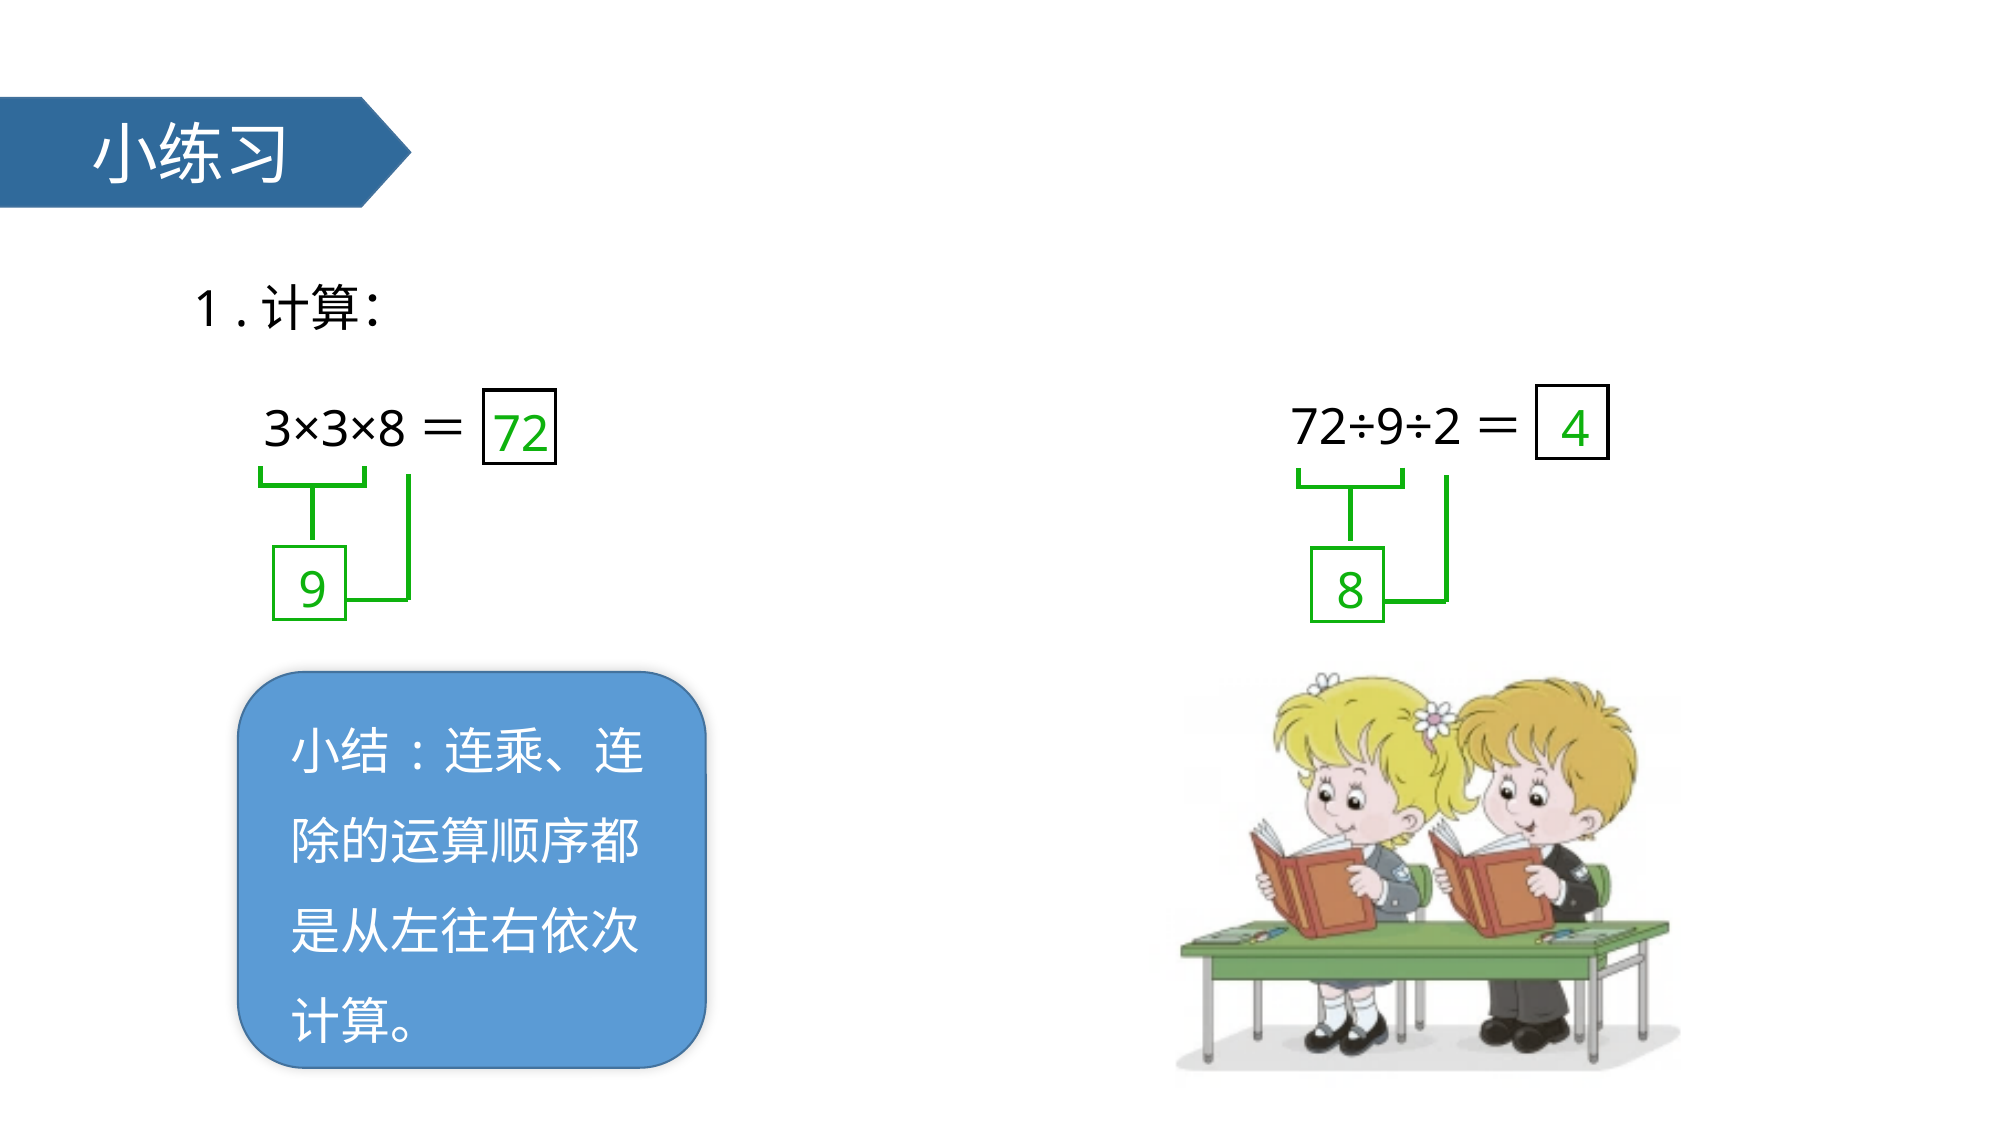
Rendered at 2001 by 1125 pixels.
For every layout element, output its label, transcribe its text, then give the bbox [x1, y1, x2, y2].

text_box 小练习 [0, 98, 411, 207]
text_box [1535, 384, 1609, 460]
text_box 4 [1543, 388, 1608, 464]
text_box [483, 389, 556, 393]
text_box 72 [465, 393, 577, 469]
text_box [1311, 547, 1385, 622]
text_box 72÷9÷2＝ [1275, 387, 1539, 463]
text_box 8 [1318, 551, 1383, 627]
text_box [273, 546, 347, 621]
text_box 1 .计算： [178, 268, 426, 344]
text_box [1297, 467, 1404, 488]
text_box [259, 466, 366, 487]
text_box 3×3×8＝ [249, 388, 702, 524]
text_box [702, 713, 707, 1027]
text_box [236, 670, 677, 1069]
text_box 小结:连乘、连除的运算顺序都是从左往右依次计算。 [275, 682, 702, 1058]
text_box 9 [280, 550, 345, 625]
picture [1106, 627, 1787, 1096]
